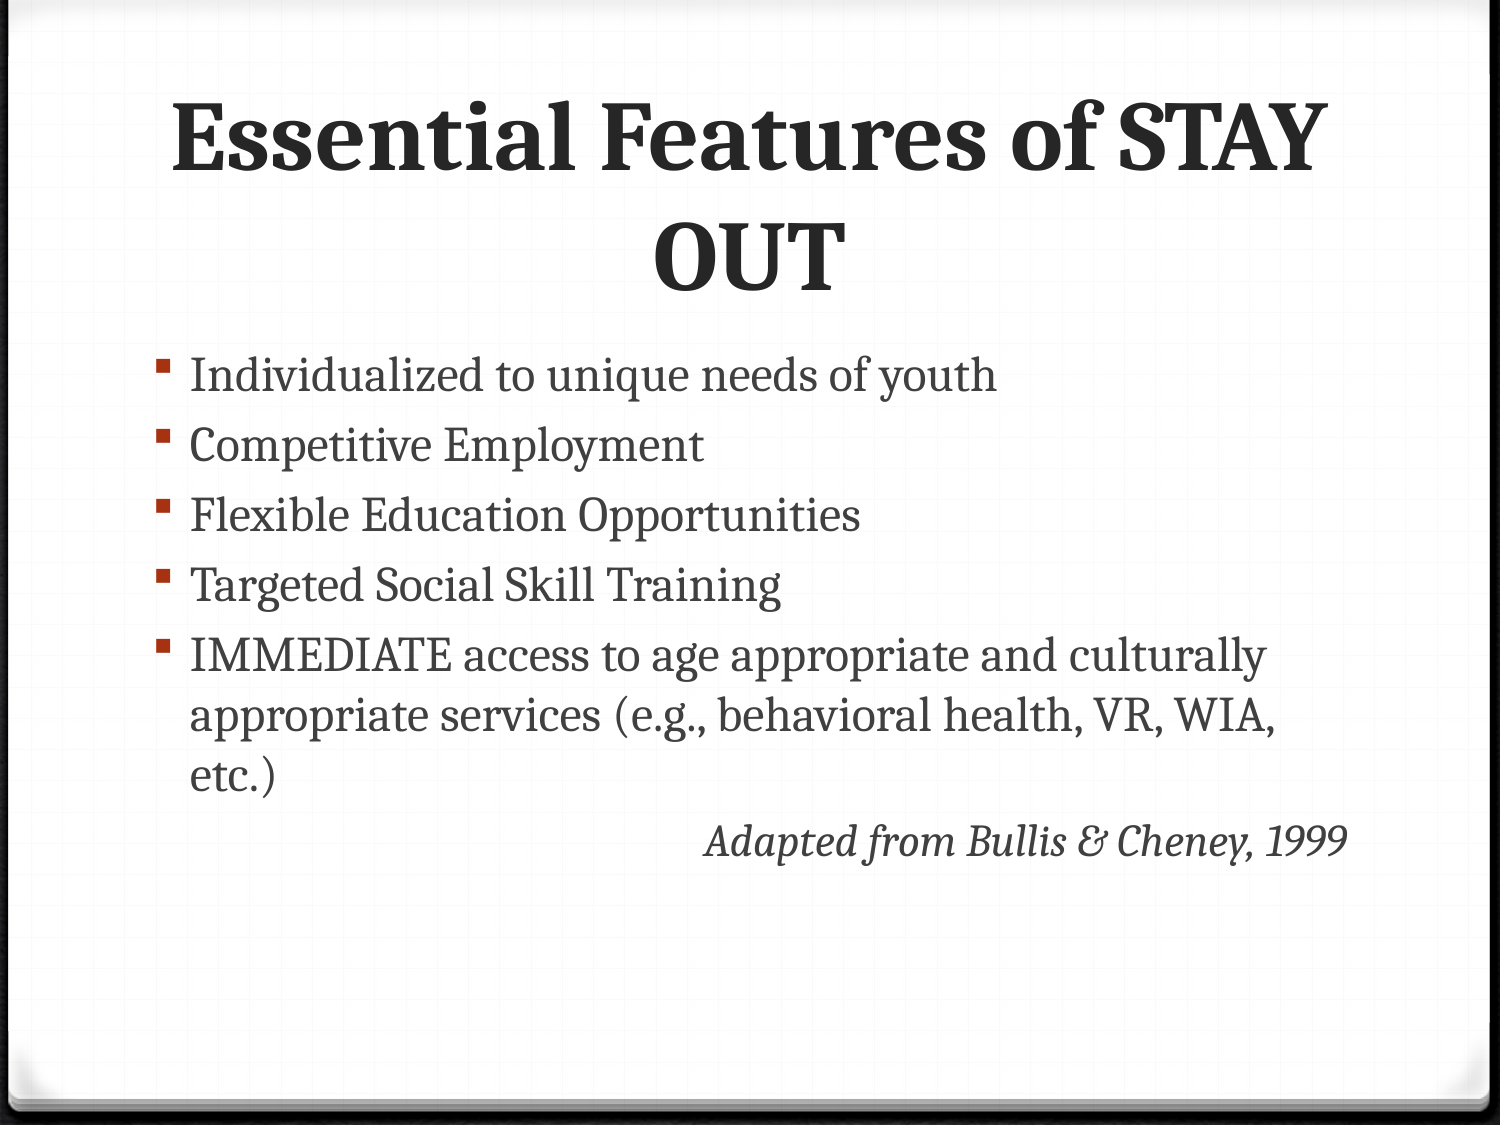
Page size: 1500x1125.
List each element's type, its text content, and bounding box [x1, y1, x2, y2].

title Essential Features of STAY OUT [90, 71, 1410, 309]
list Individualized to unique needs of youth Competitive Employment Flexible Education Opportunities Targeted Social Skill Training IMMEDIATE access to age appropriate and culturally appropriate services (e.g., behavioral health, VR, WIA, etc.) Adapted from Bullis & Cheney, 1999 [137, 334, 1363, 983]
picture [0, 0, 1500, 1125]
